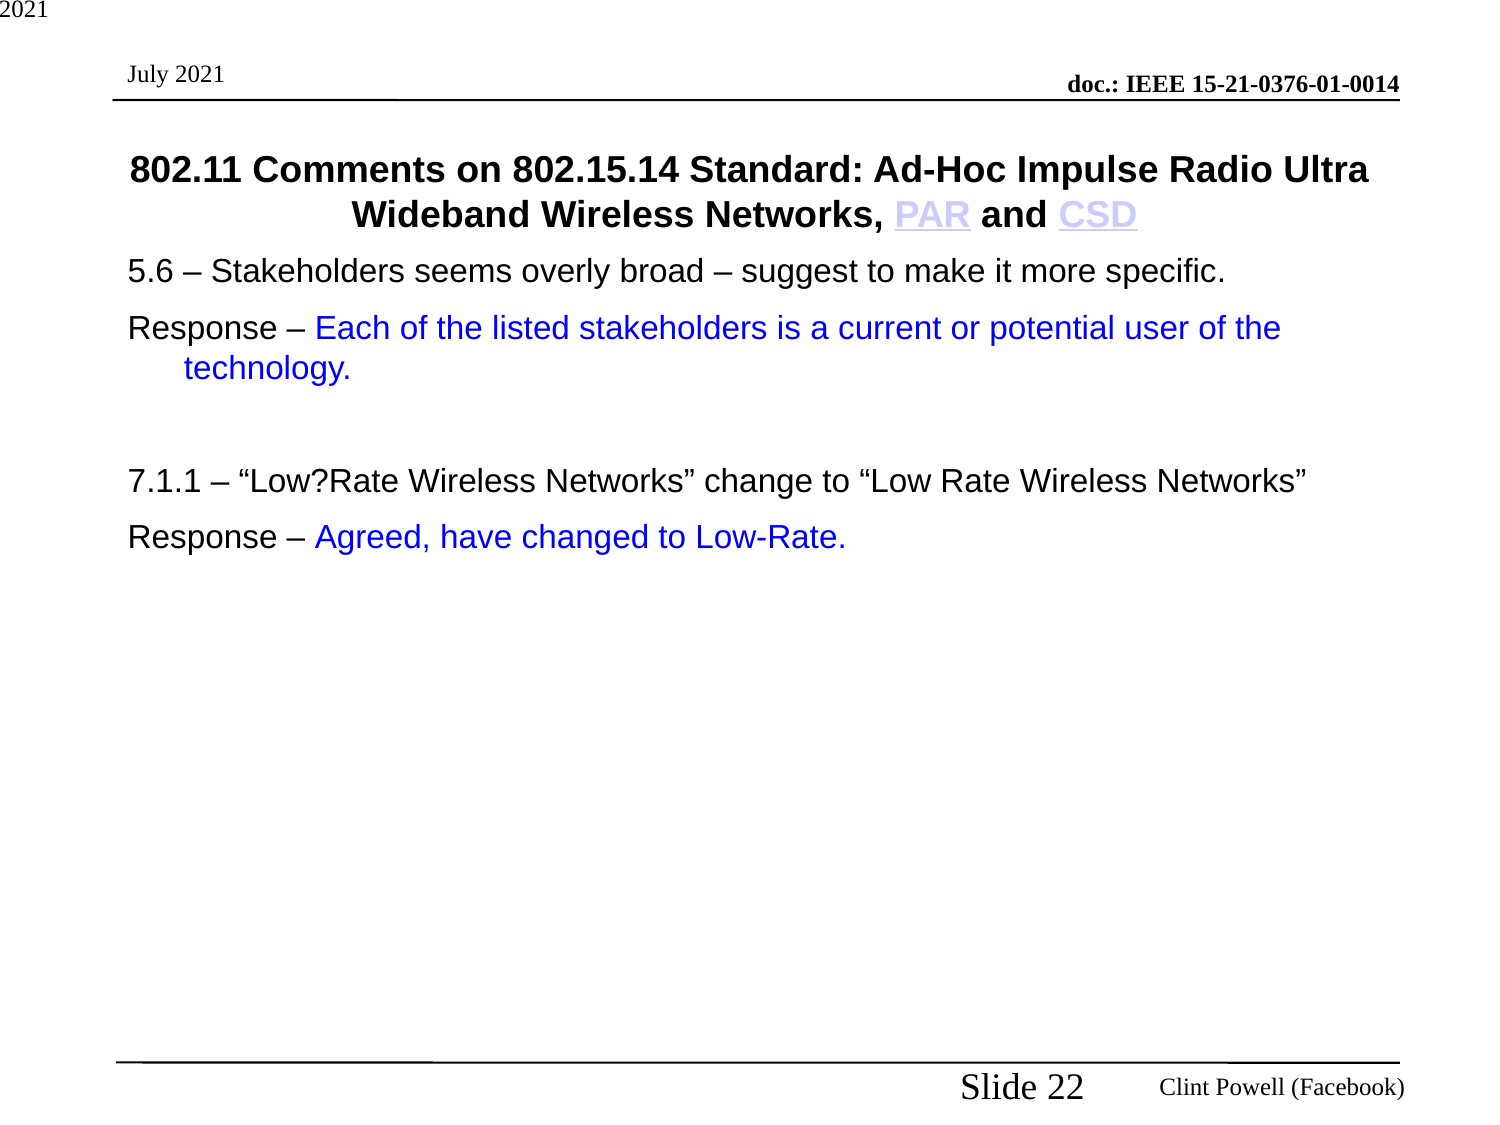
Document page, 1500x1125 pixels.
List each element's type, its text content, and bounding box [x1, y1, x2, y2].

slide_number Slide 22 [950, 1062, 1095, 1125]
list 5.6 – Stakeholders seems overly broad – suggest to make it more specific. Response – Each of the listed stakeholders is a current or potential user of the technology. 7.1.1 – “Low?Rate Wireless Networks” change to “Low Rate Wireless Networks” Response – Agreed, have changed to Low-Rate. [112, 242, 1388, 1047]
title 802.11 Comments on 802.15.14 Standard: Ad-Hoc Impulse Radio Ultra Wideband Wireless Networks, PAR and CSD [112, 137, 1388, 242]
